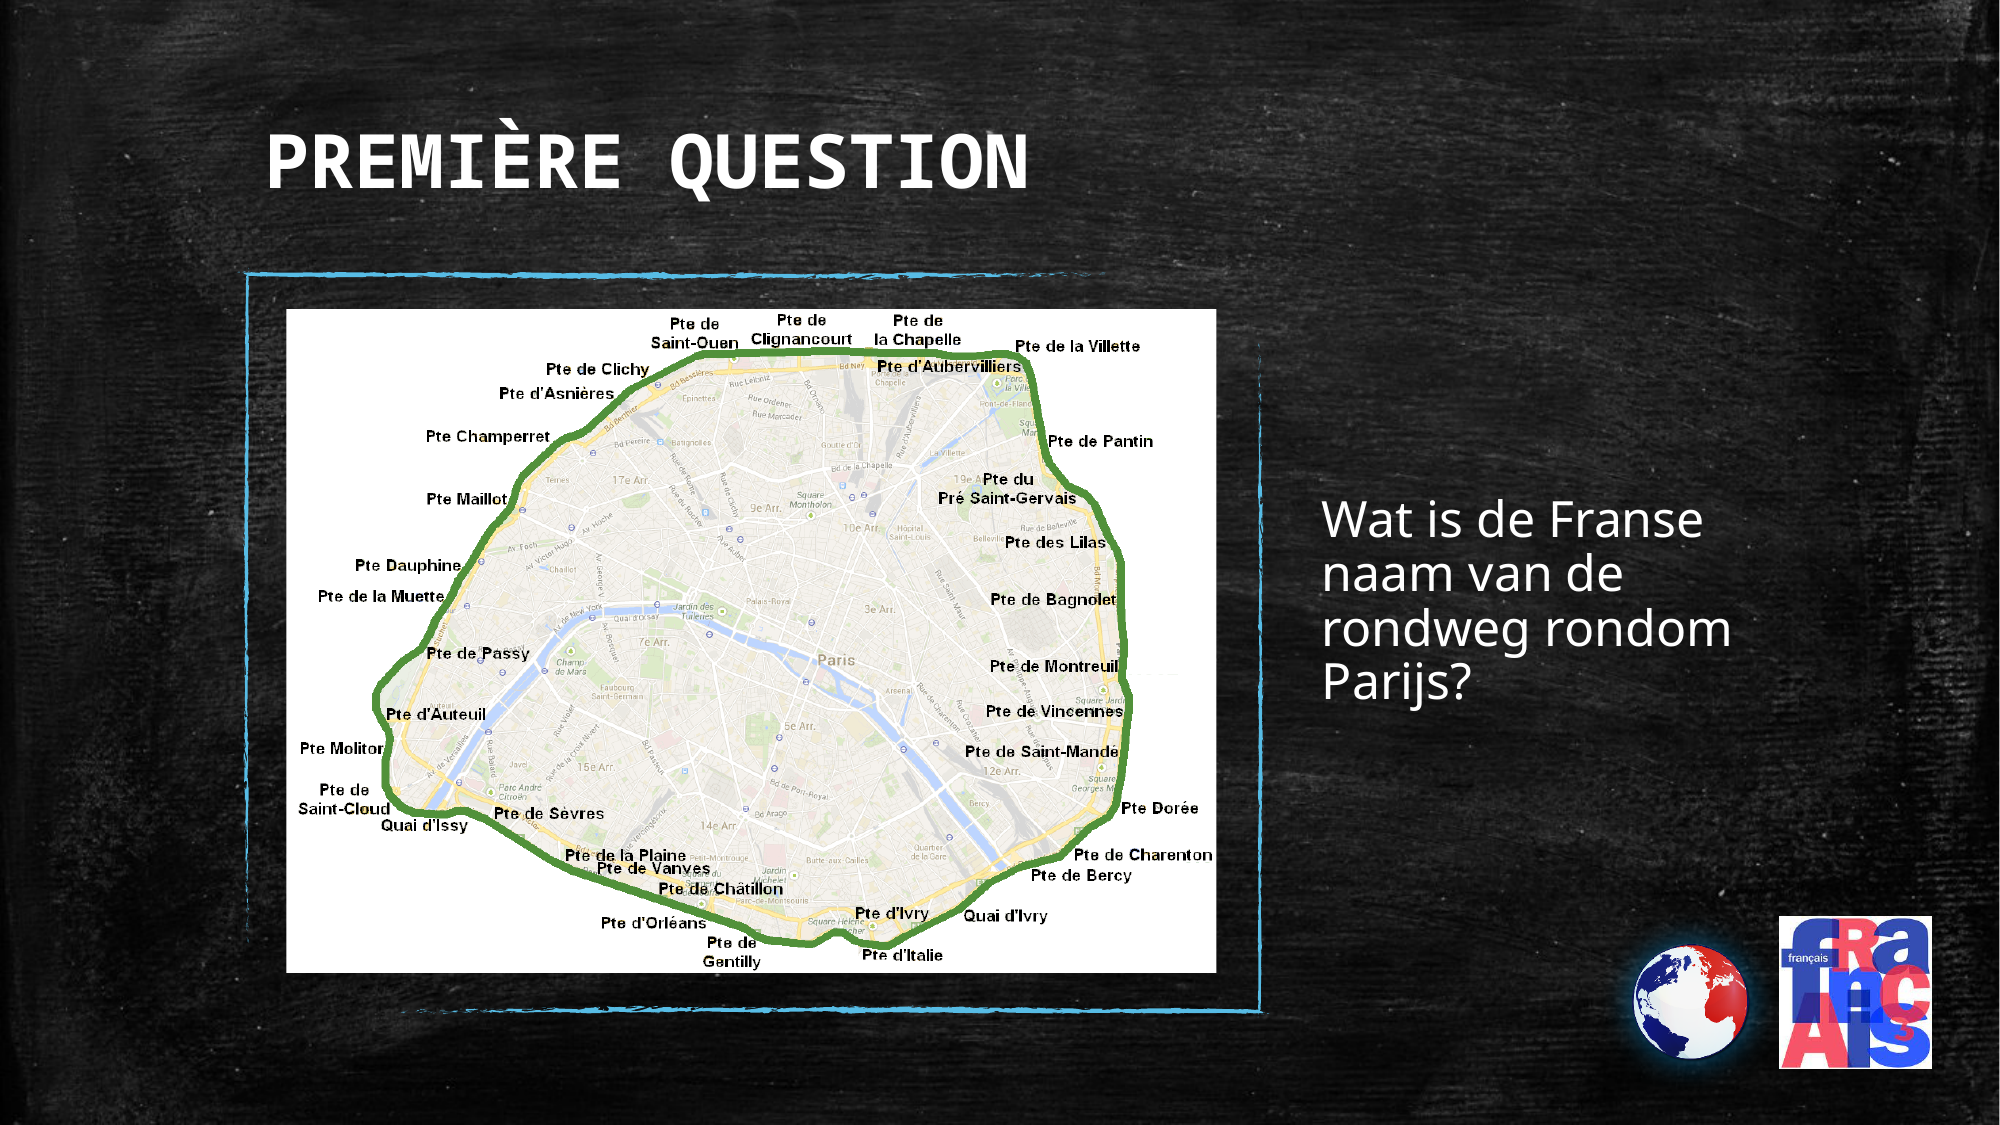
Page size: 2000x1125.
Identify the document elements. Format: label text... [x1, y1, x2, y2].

title PREMIÈRE QUESTION [249, 45, 1750, 213]
picture [286, 309, 1217, 973]
picture [1601, 913, 1932, 1091]
list Wat is de Franse naam van de rondweg rondom Parijs? [1306, 502, 1813, 780]
